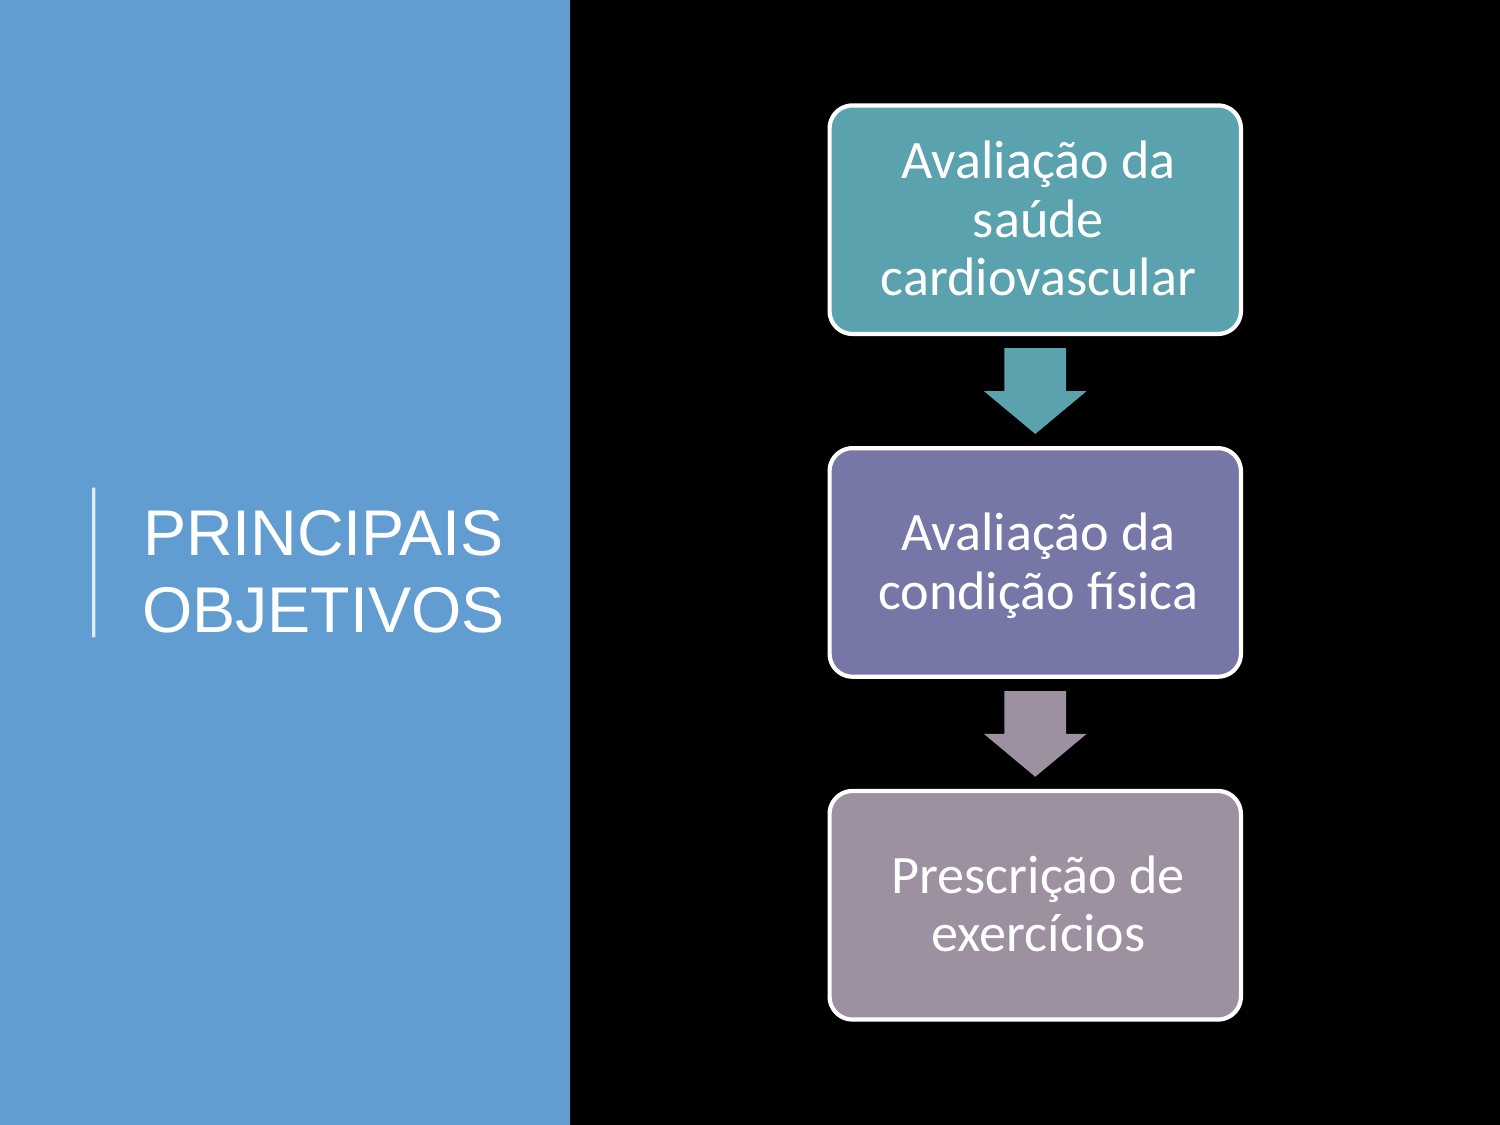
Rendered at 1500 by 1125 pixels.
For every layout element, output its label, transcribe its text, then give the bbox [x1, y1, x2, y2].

text_box [0, 0, 572, 1125]
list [649, 105, 1422, 1020]
title PRINCIPAIS OBJETIVOS [116, 116, 531, 1020]
